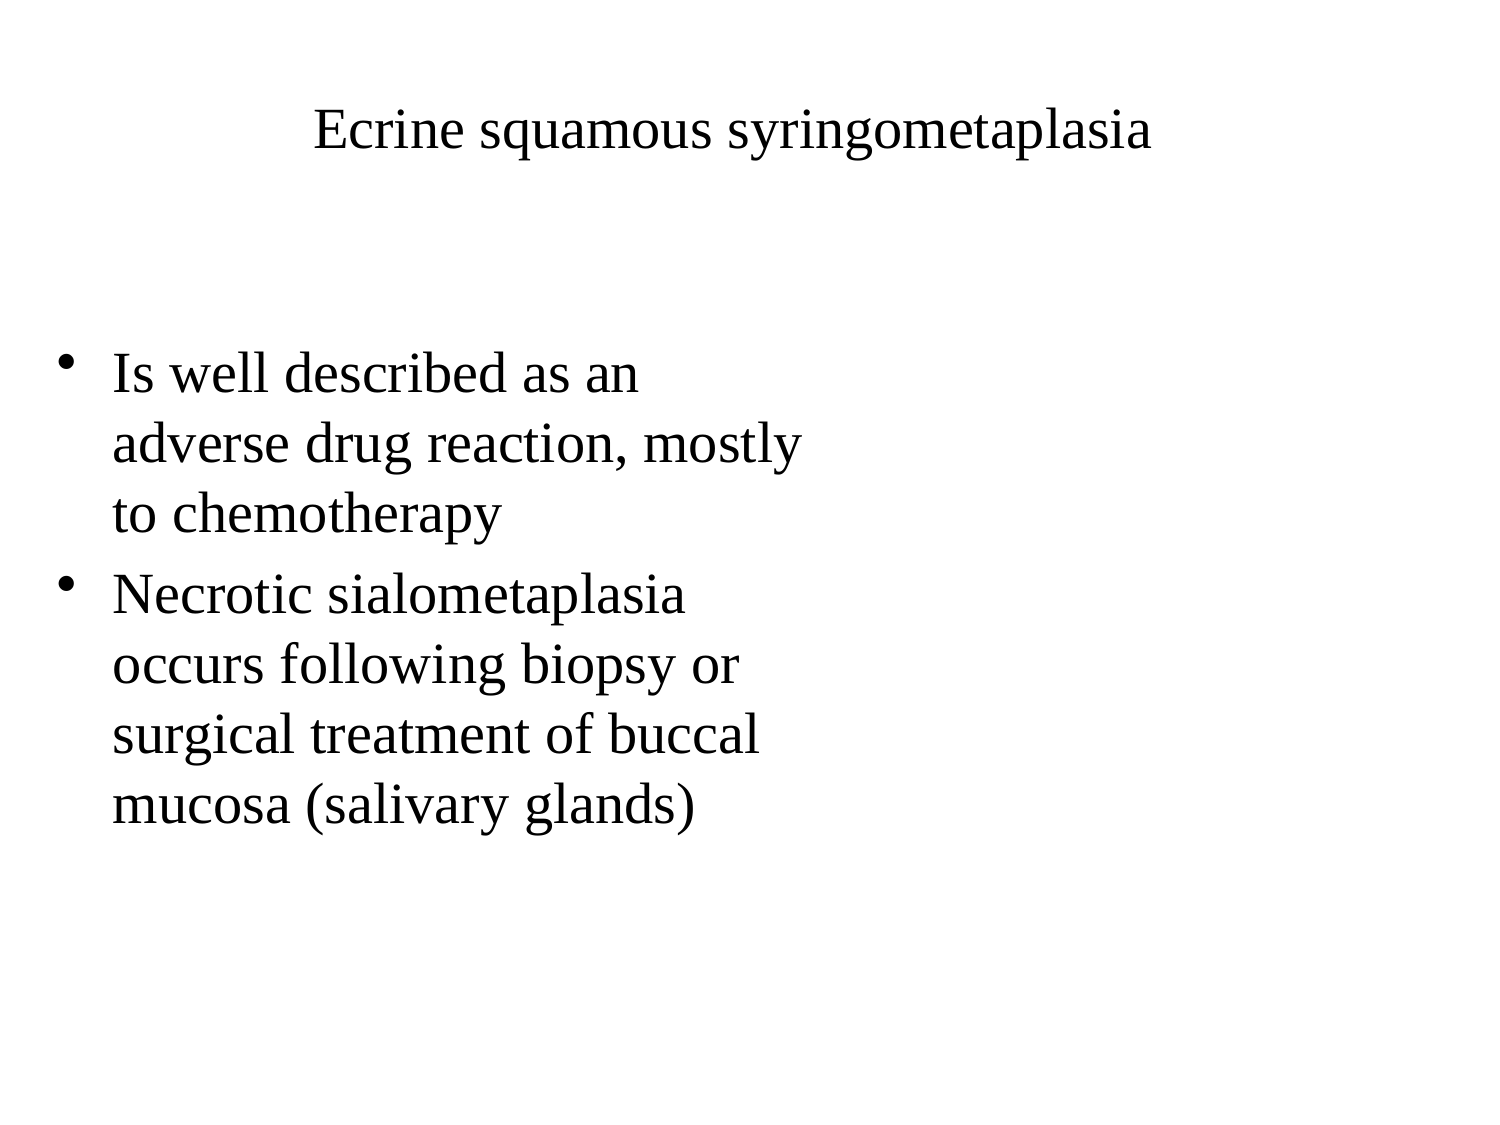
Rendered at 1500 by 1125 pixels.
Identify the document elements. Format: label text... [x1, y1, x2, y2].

title Ecrine squamous syringometaplasia [41, 31, 1424, 219]
list Is well described as an adverse drug reaction, mostly to chemotherapy Necrotic sialometaplasia occurs following biopsy or surgical treatment of buccal mucosa (salivary glands) [41, 326, 821, 1000]
